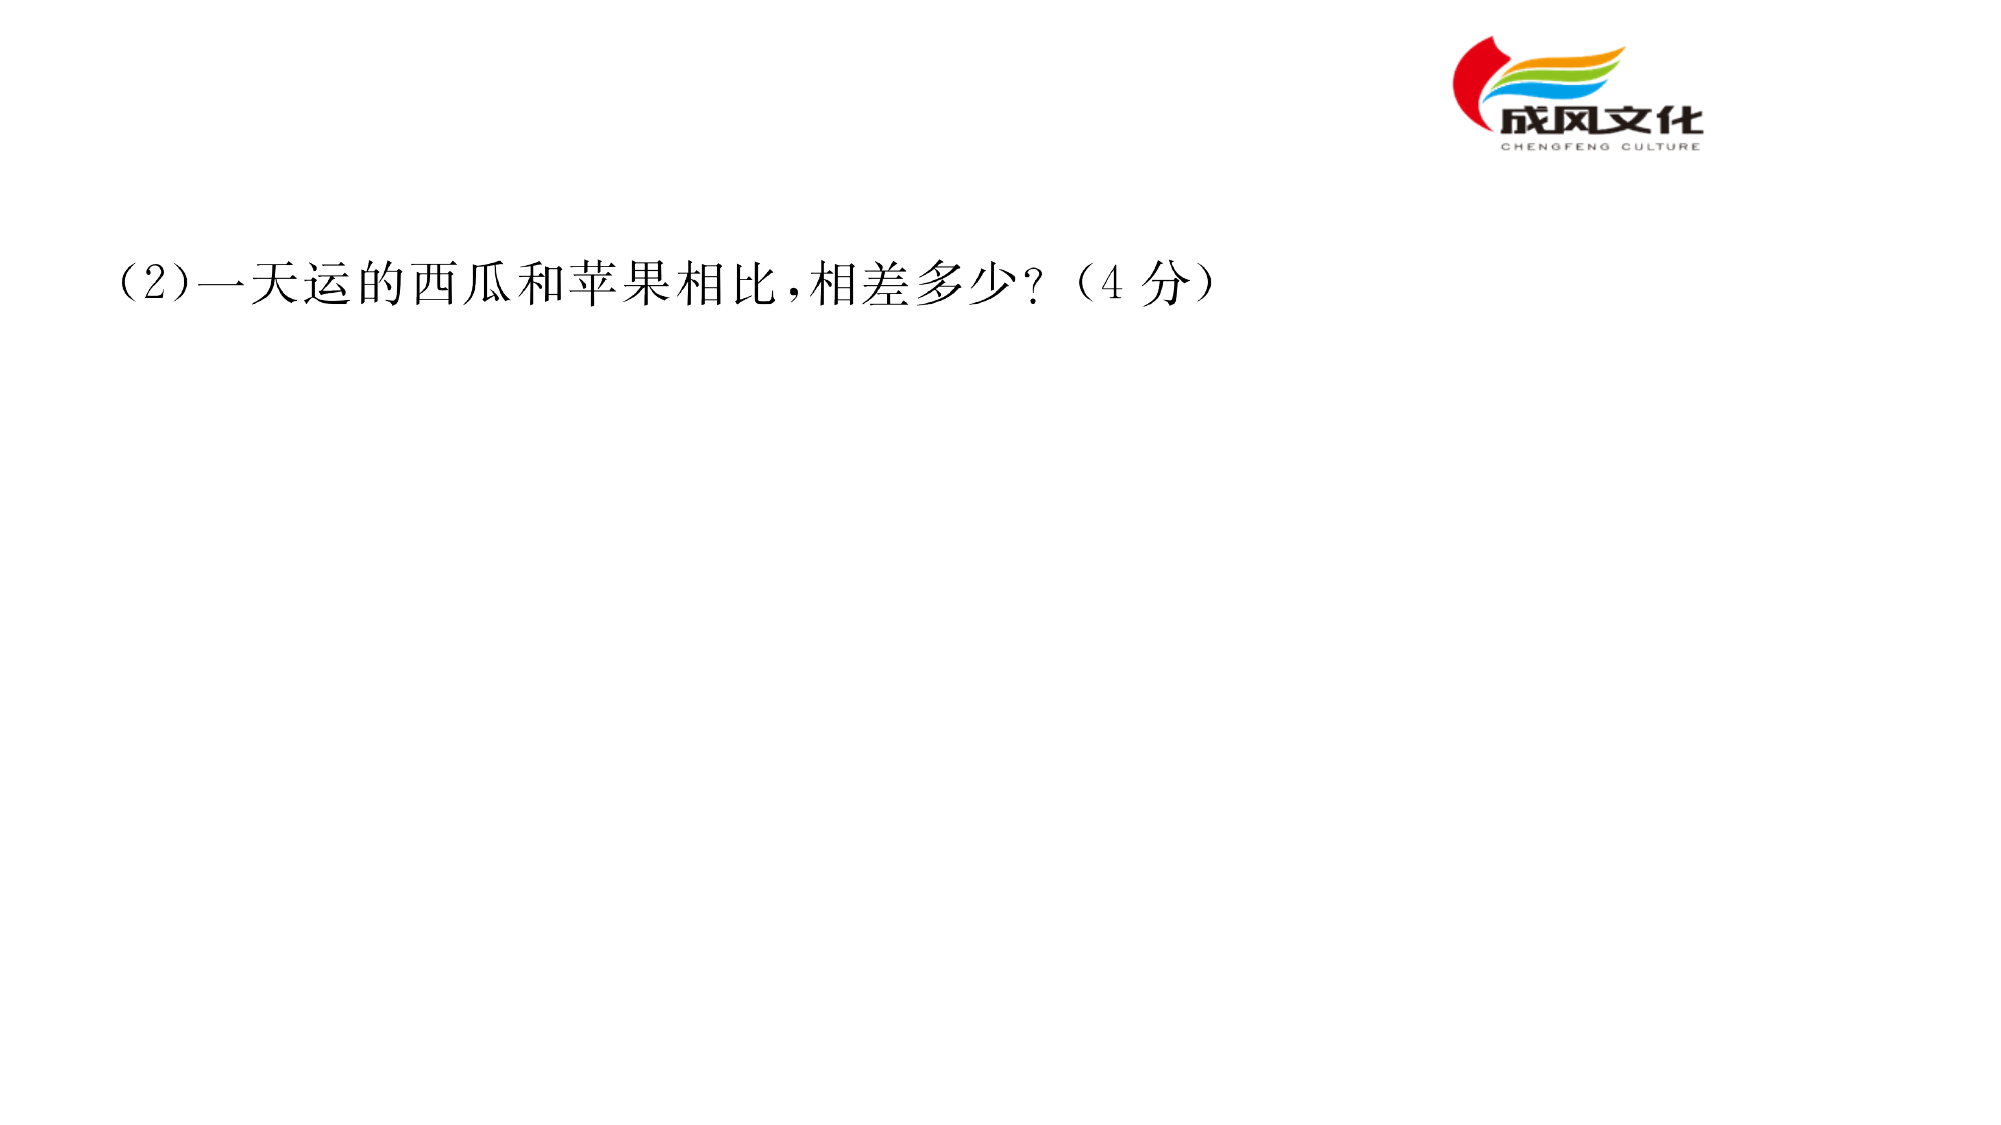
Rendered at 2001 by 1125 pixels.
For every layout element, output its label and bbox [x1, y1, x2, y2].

picture [118, 30, 2000, 567]
